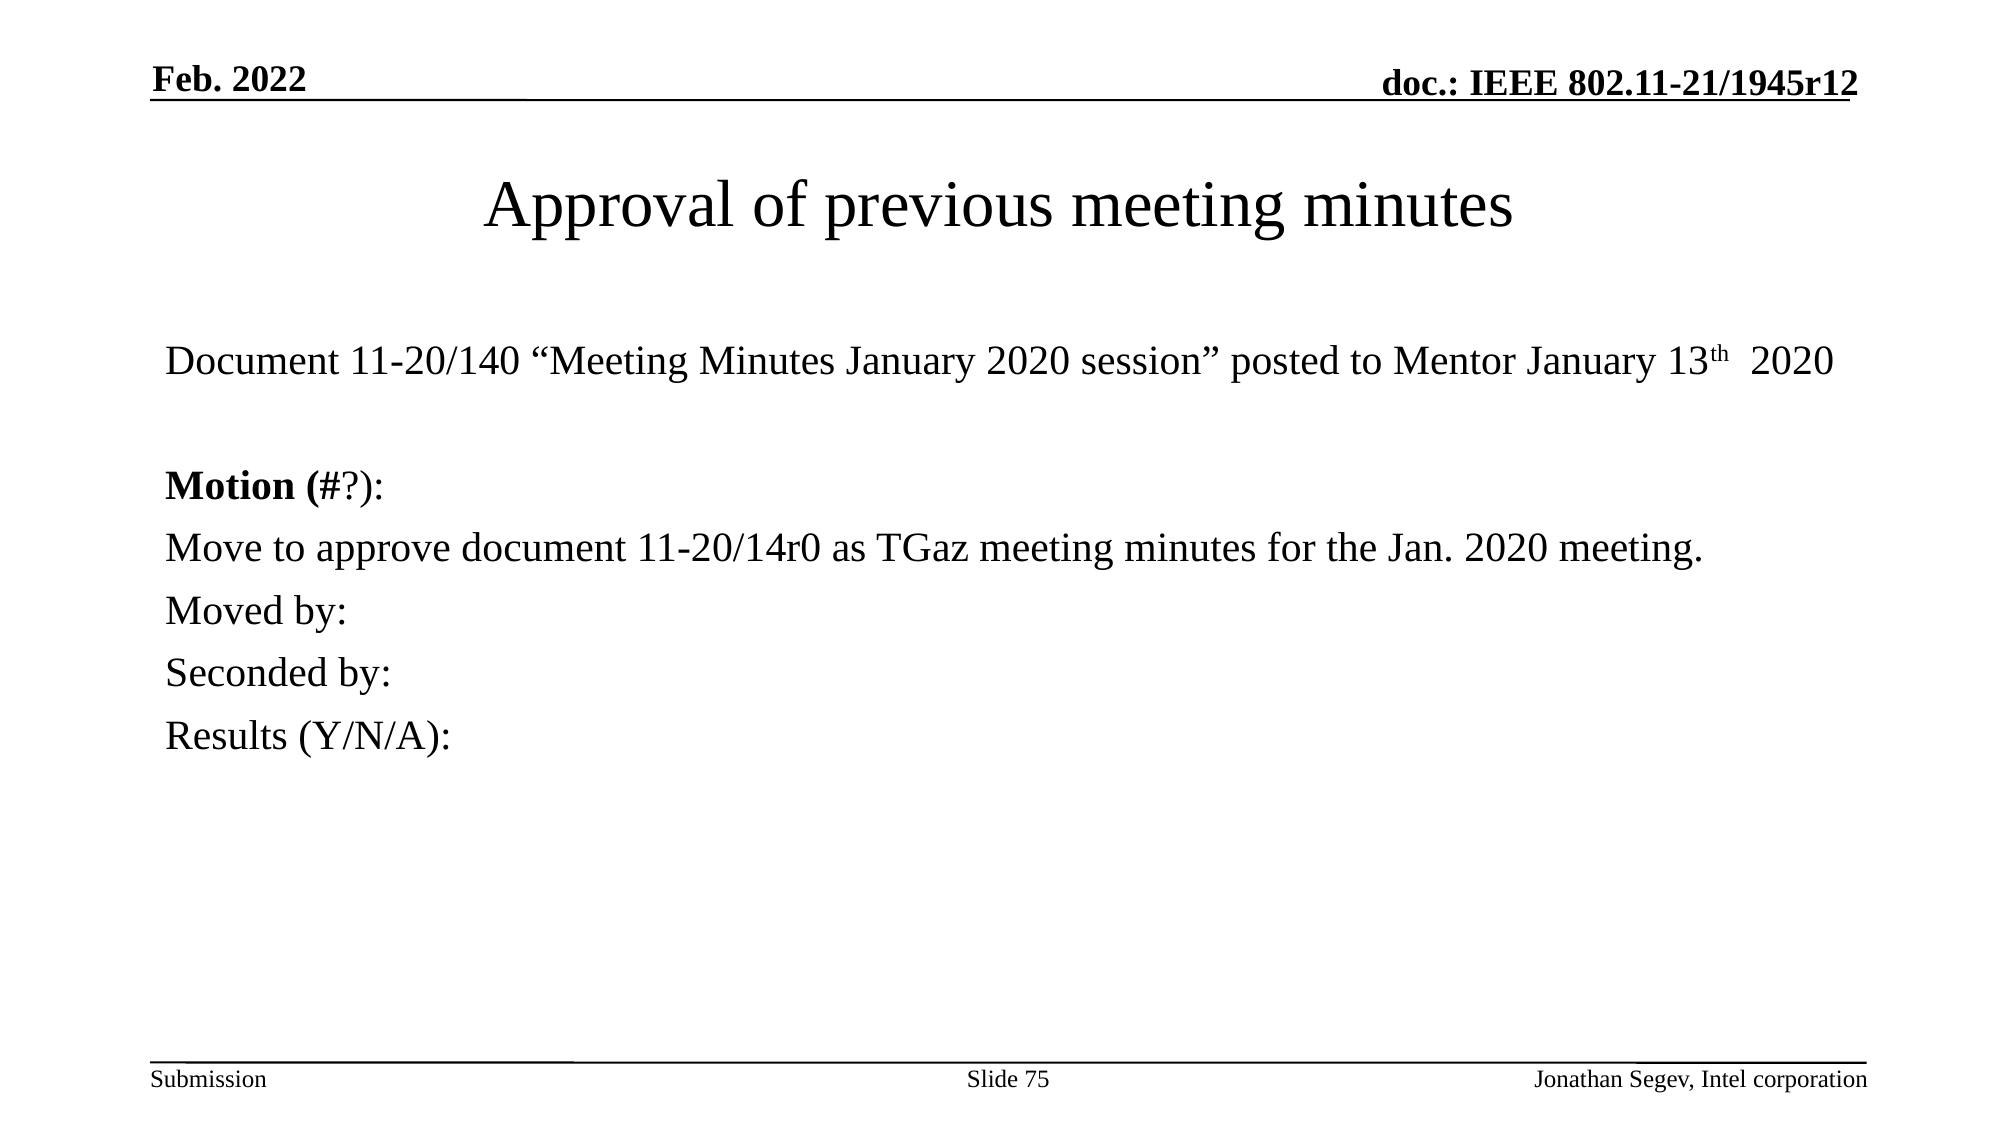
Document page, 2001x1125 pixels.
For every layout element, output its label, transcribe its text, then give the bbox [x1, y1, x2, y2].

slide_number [152, 54, 563, 100]
footer Jonathan Segev, Intel corporation [1171, 1061, 1869, 1093]
title Approval of previous meeting minutes [149, 112, 1850, 288]
slide_number Slide 75 [950, 1061, 1067, 1123]
list Document 11-20/140 “Meeting Minutes January 2020 session” posted to Mentor January 13th 2020 Motion (#?): Move to approve document 11-20/14r0 as TGaz meeting minutes for the Jan. 2020 meeting. Moved by: Seconded by: Results (Y/N/A): [149, 324, 1850, 1000]
